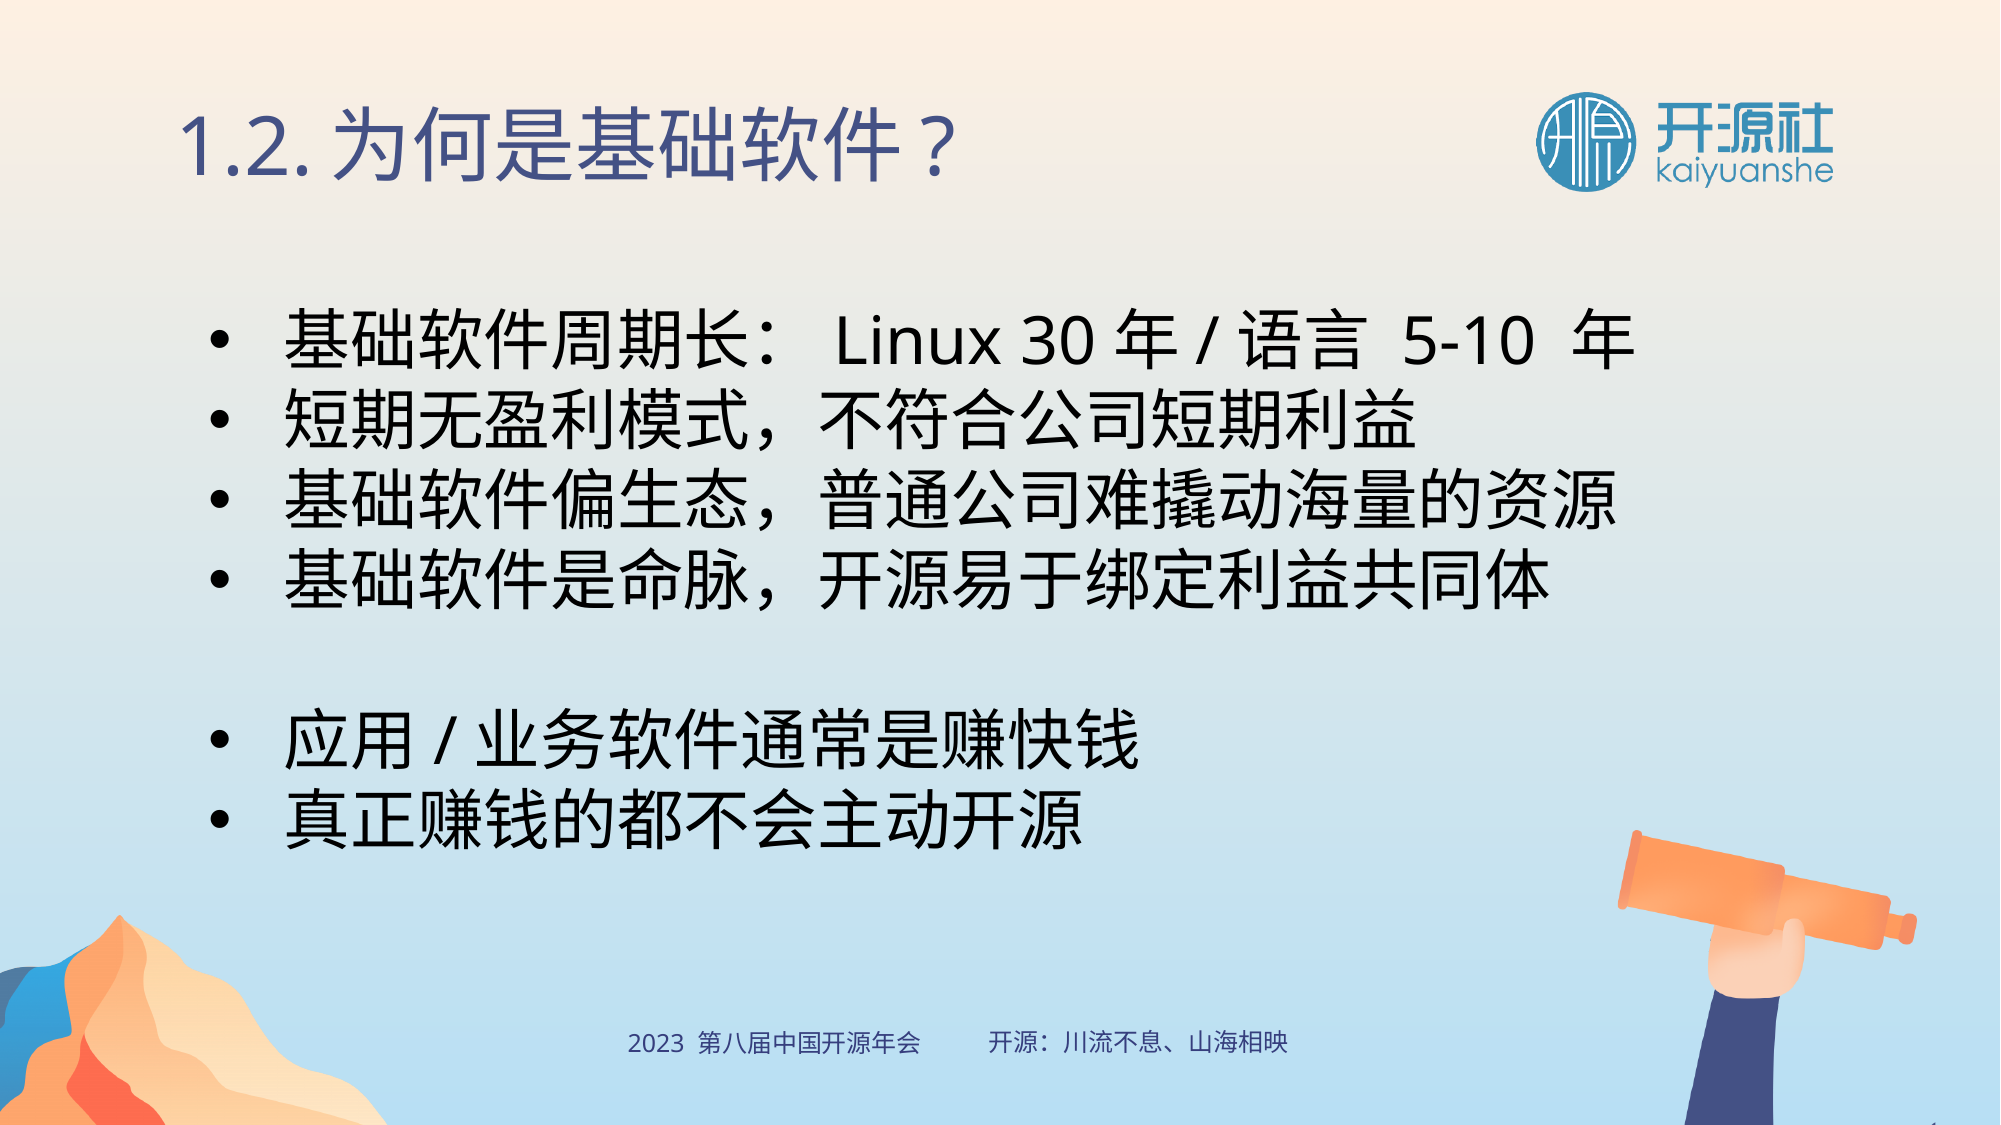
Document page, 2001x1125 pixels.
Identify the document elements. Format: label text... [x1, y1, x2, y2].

picture [0, 915, 520, 1125]
picture [1617, 798, 1936, 1125]
text_box 1.2.为何是基础软件? [160, 68, 979, 230]
text_box 基础软件周期长：Linux 30年/语言 5-10 年 短期无盈利模式，不符合公司短期利益 基础软件偏生态，普通公司难撬动海量的资源 基础软件是命脉，开源易于绑定利益共同体 应用/业务软件通常是赚快钱 真正赚钱的都不会主动开源 [193, 290, 1758, 866]
picture [1536, 92, 1833, 192]
